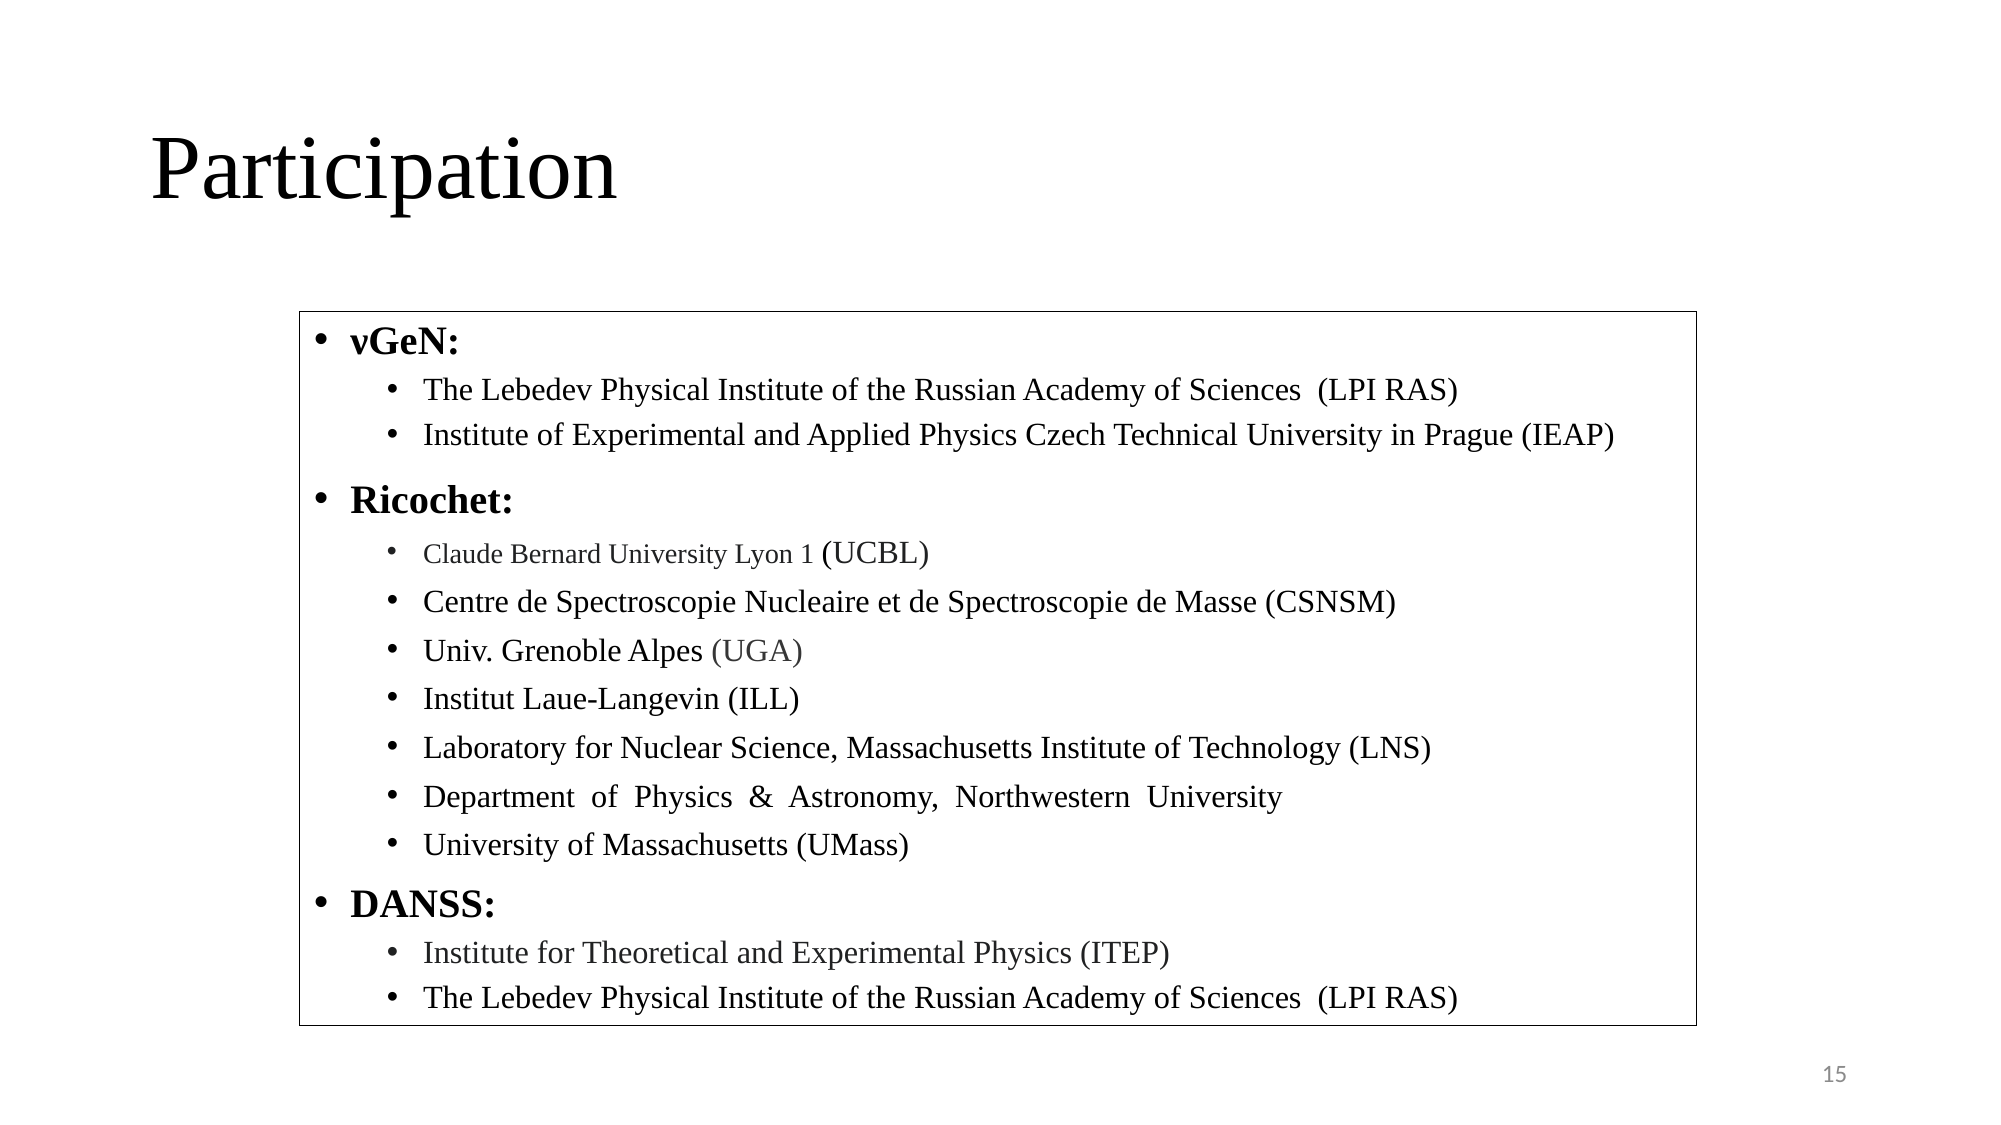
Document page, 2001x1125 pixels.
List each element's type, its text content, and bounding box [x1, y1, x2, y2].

list νGeN: The Lebedev Physical Institute of the Russian Academy of Sciences (LPI RAS) Institute of Experimental and Applied Physics Czech Technical University in Prague (IEAP) Ricochet: Claude Bernard University Lyon 1 (UCBL) Centre de Spectroscopie Nucleaire et de Spectroscopie de Masse (CSNSM) Univ. Grenoble Alpes (UGA) Institut Laue-Langevin (ILL) Laboratory for Nuclear Science, Massachusetts Institute of Technology (LNS) Department of Physics & Astronomy, Northwestern University University of Massachusetts (UMass) DANSS: Institute for Theoretical and Experimental Physics (ITEP) The Lebedev Physical Institute of the Russian Academy of Sciences (LPI RAS) [299, 311, 1697, 1026]
slide_number 15 [1412, 1042, 1863, 1103]
title Participation [135, 59, 1861, 278]
